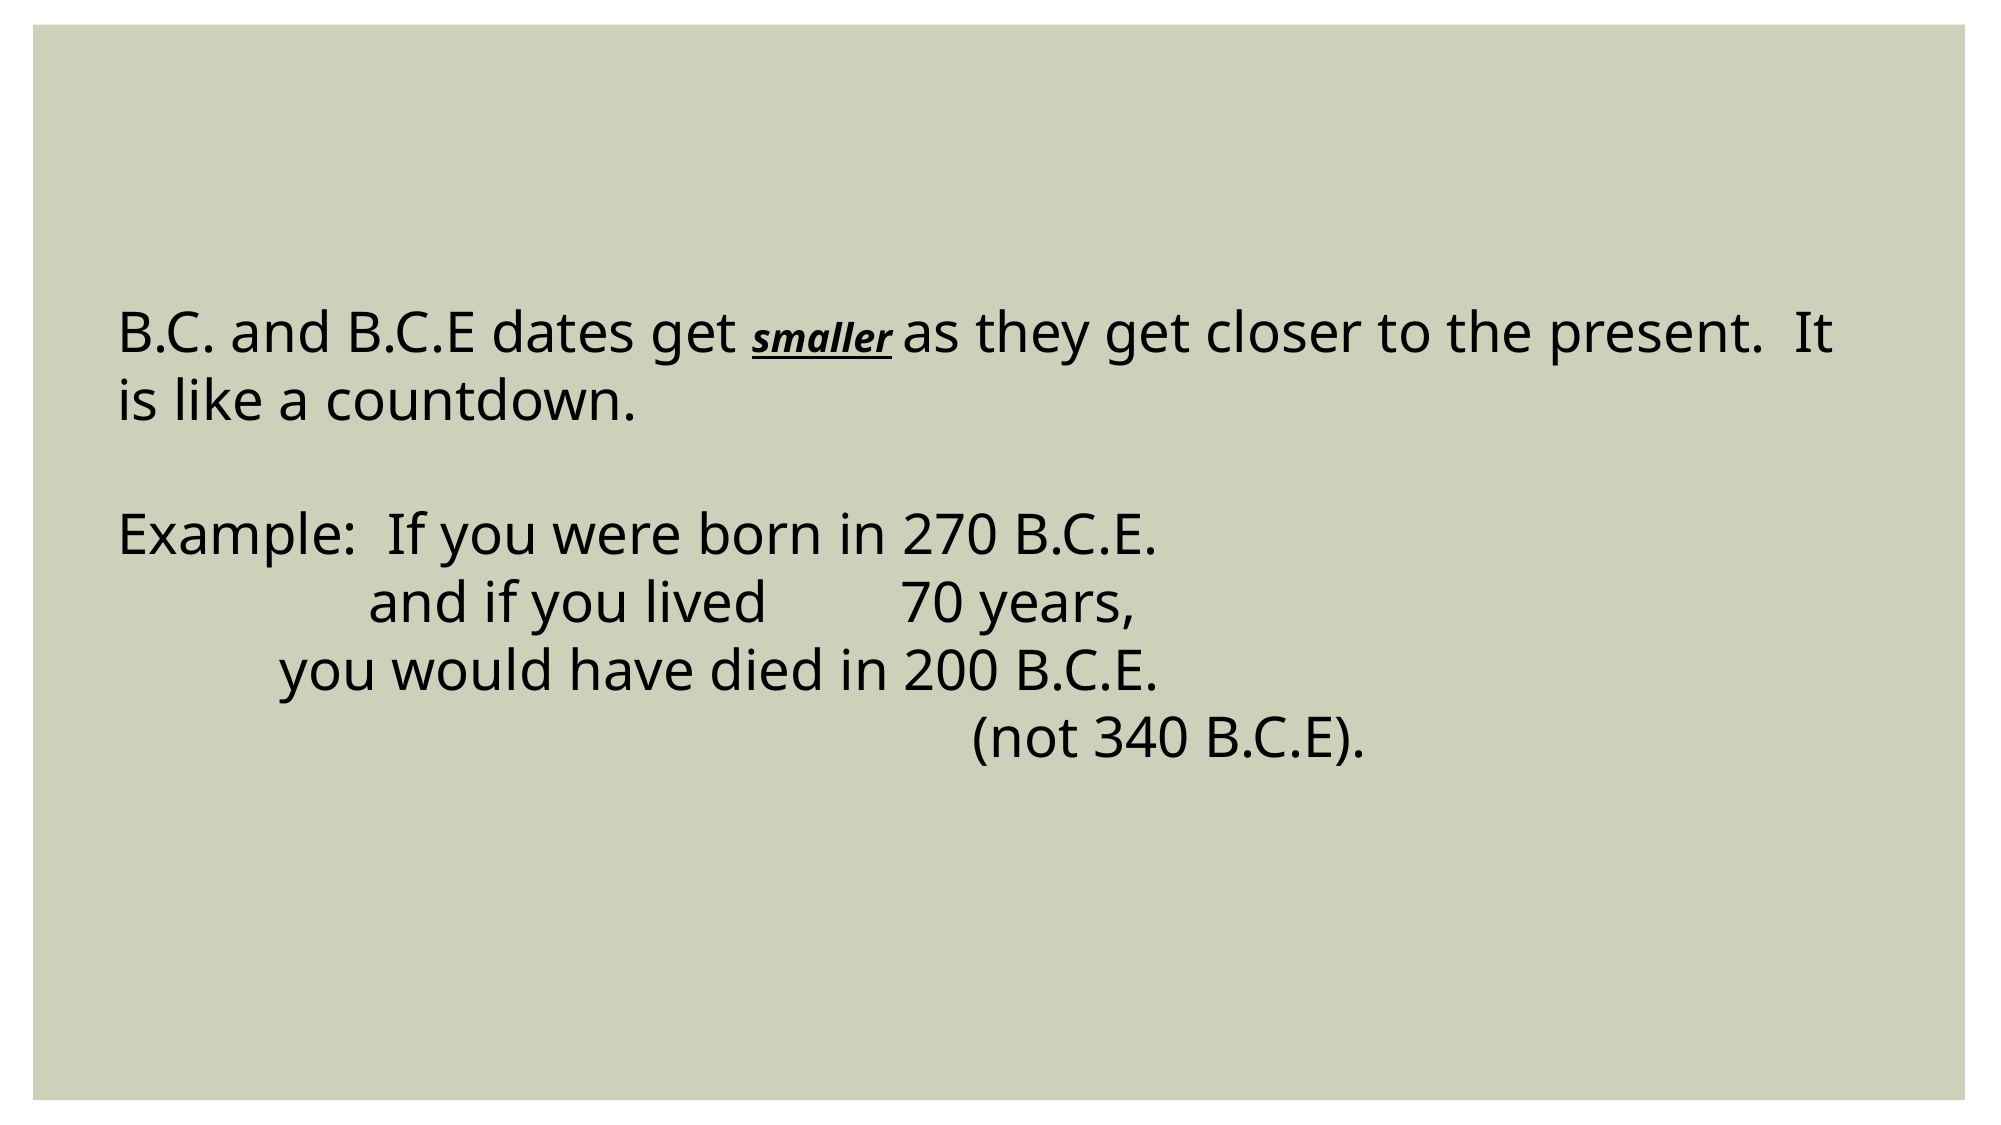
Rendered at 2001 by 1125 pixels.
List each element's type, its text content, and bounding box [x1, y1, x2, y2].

text_box B.C. and B.C.E dates get smaller as they get closer to the present. It is like a countdown. Example: If you were born in 270 B.C.E. and if you lived 70 years, you would have died in 200 B.C.E. (not 340 B.C.E). [102, 288, 1878, 776]
